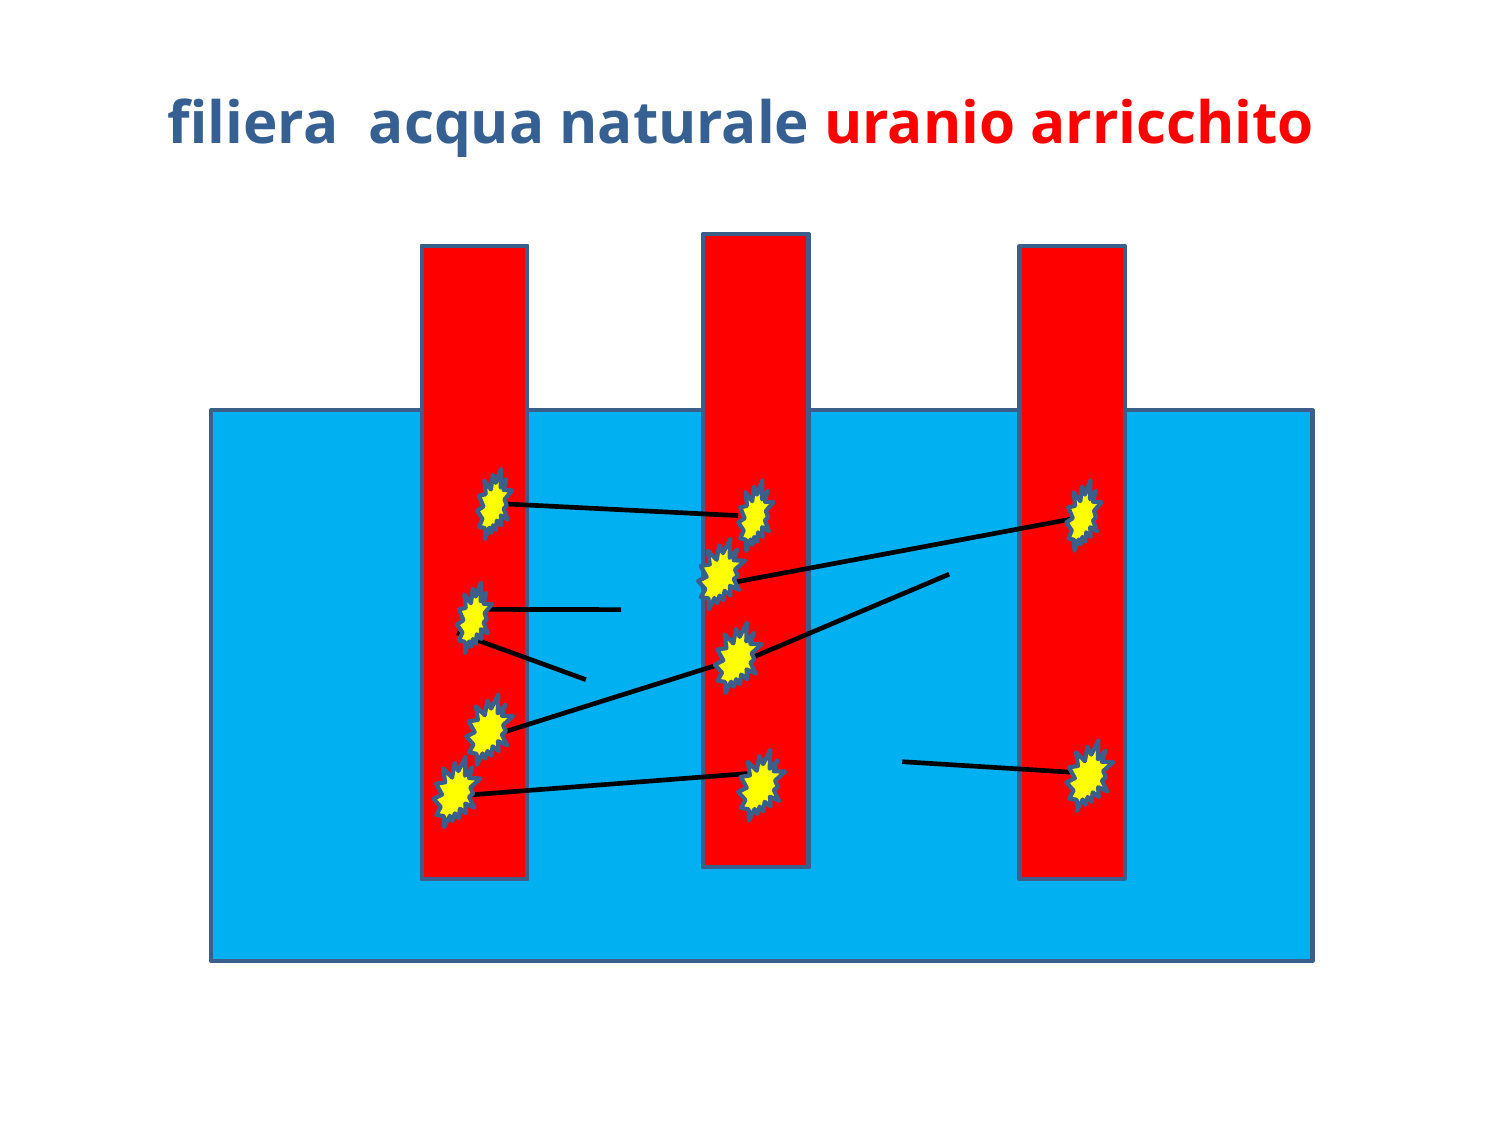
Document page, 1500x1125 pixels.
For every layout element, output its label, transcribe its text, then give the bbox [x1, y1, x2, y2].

text_box [420, 244, 529, 881]
text_box [451, 754, 475, 771]
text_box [902, 761, 1091, 774]
text_box [741, 478, 776, 514]
text_box [701, 524, 709, 563]
text_box [715, 621, 758, 689]
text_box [714, 515, 1091, 587]
text_box [209, 408, 1315, 963]
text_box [503, 503, 739, 516]
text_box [476, 661, 727, 741]
text_box [431, 780, 477, 830]
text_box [445, 773, 751, 798]
text_box [441, 766, 449, 775]
text_box [464, 731, 501, 767]
text_box [701, 595, 746, 660]
text_box [1064, 738, 1116, 813]
text_box [1017, 244, 1127, 881]
text_box [696, 548, 733, 612]
text_box [701, 666, 811, 869]
text_box [466, 718, 471, 730]
text_box [454, 580, 495, 631]
text_box filiera acqua naturale uranio arricchito [152, 7, 1329, 163]
text_box [739, 747, 788, 823]
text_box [456, 632, 587, 680]
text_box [751, 573, 950, 658]
text_box [474, 466, 515, 542]
text_box [1066, 478, 1104, 534]
text_box [701, 232, 811, 514]
